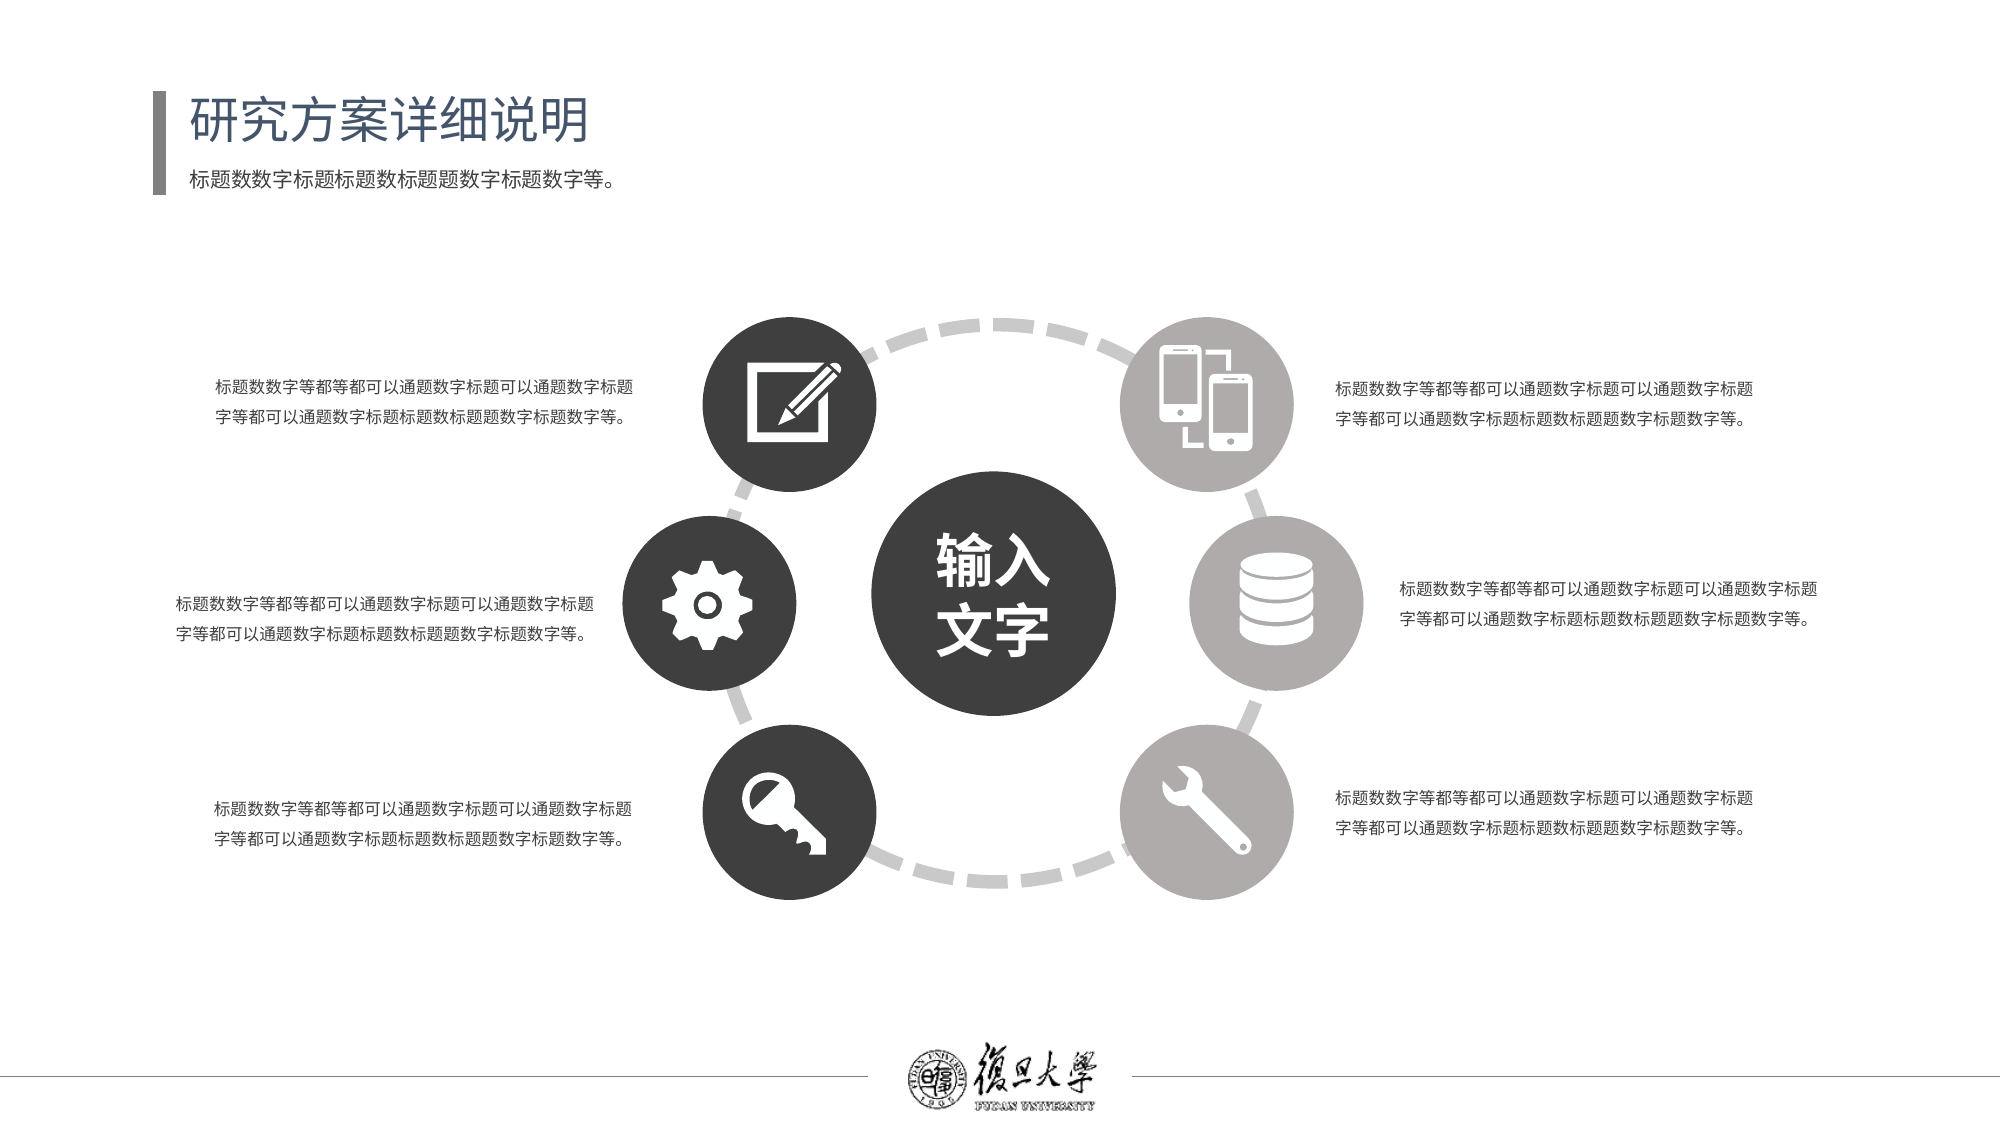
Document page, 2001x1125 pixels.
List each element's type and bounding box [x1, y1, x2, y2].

text_box [174, 92, 740, 200]
text_box [156, 307, 1838, 909]
text_box [153, 91, 166, 195]
picture [907, 1041, 1098, 1111]
